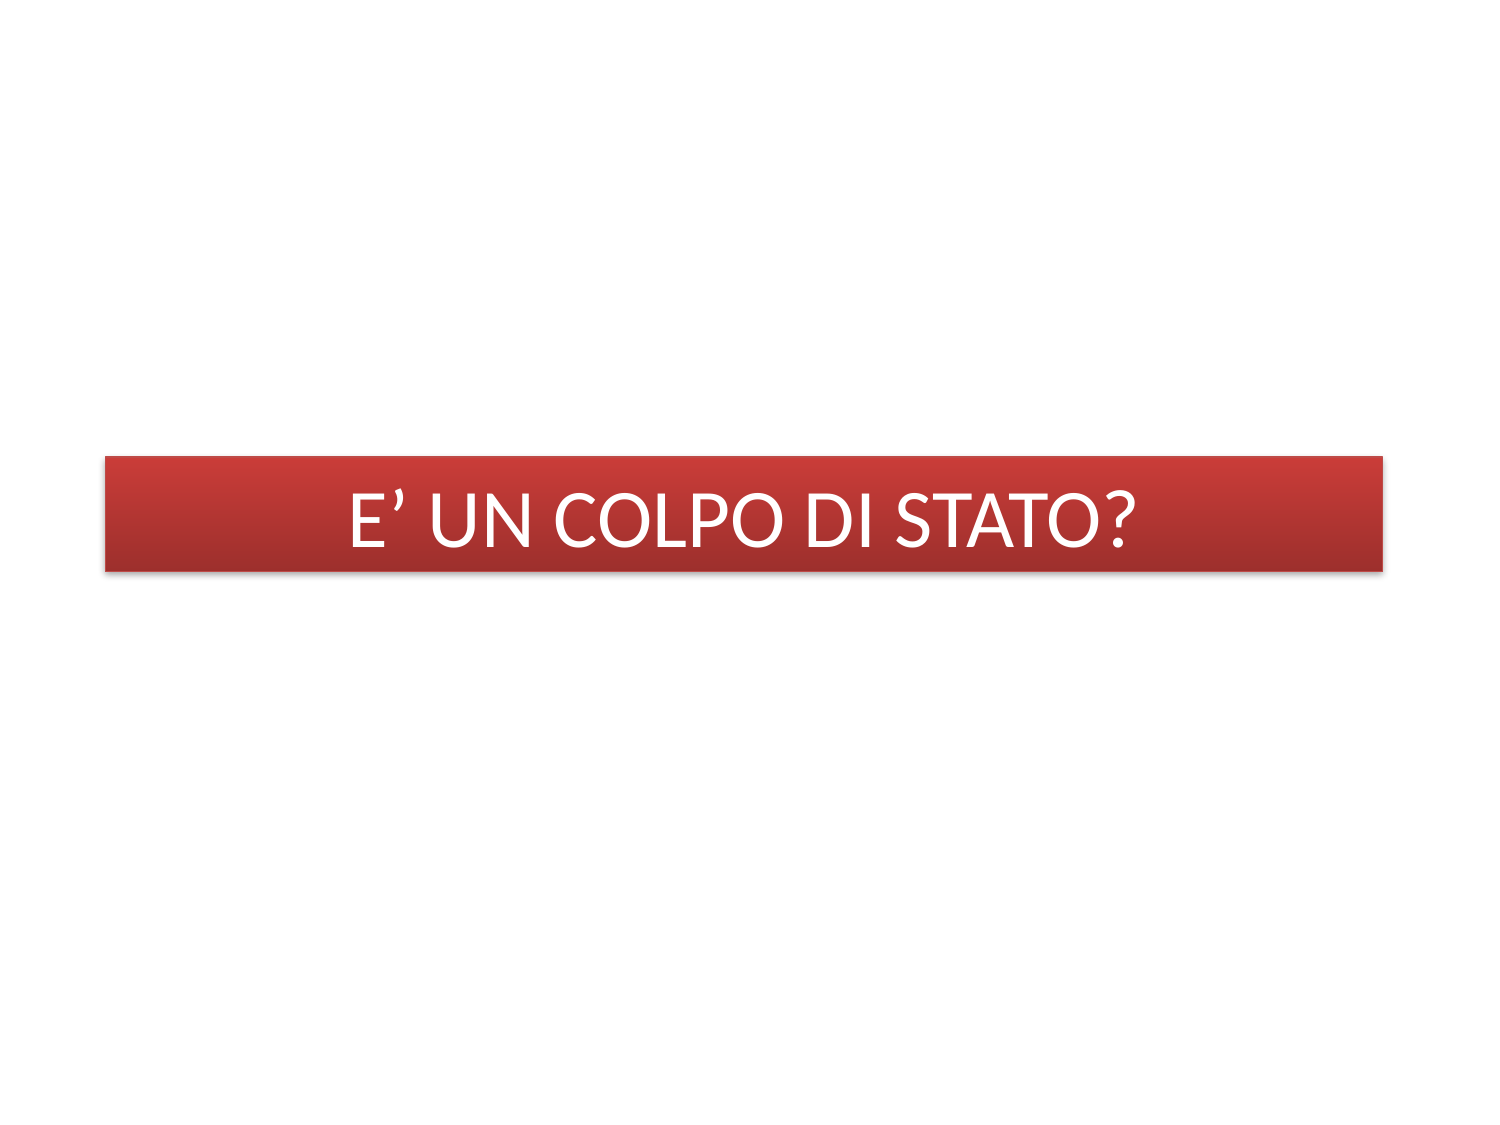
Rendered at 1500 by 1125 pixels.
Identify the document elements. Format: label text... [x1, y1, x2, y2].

text_box E’ UN COLPO DI STATO? [105, 456, 1383, 572]
